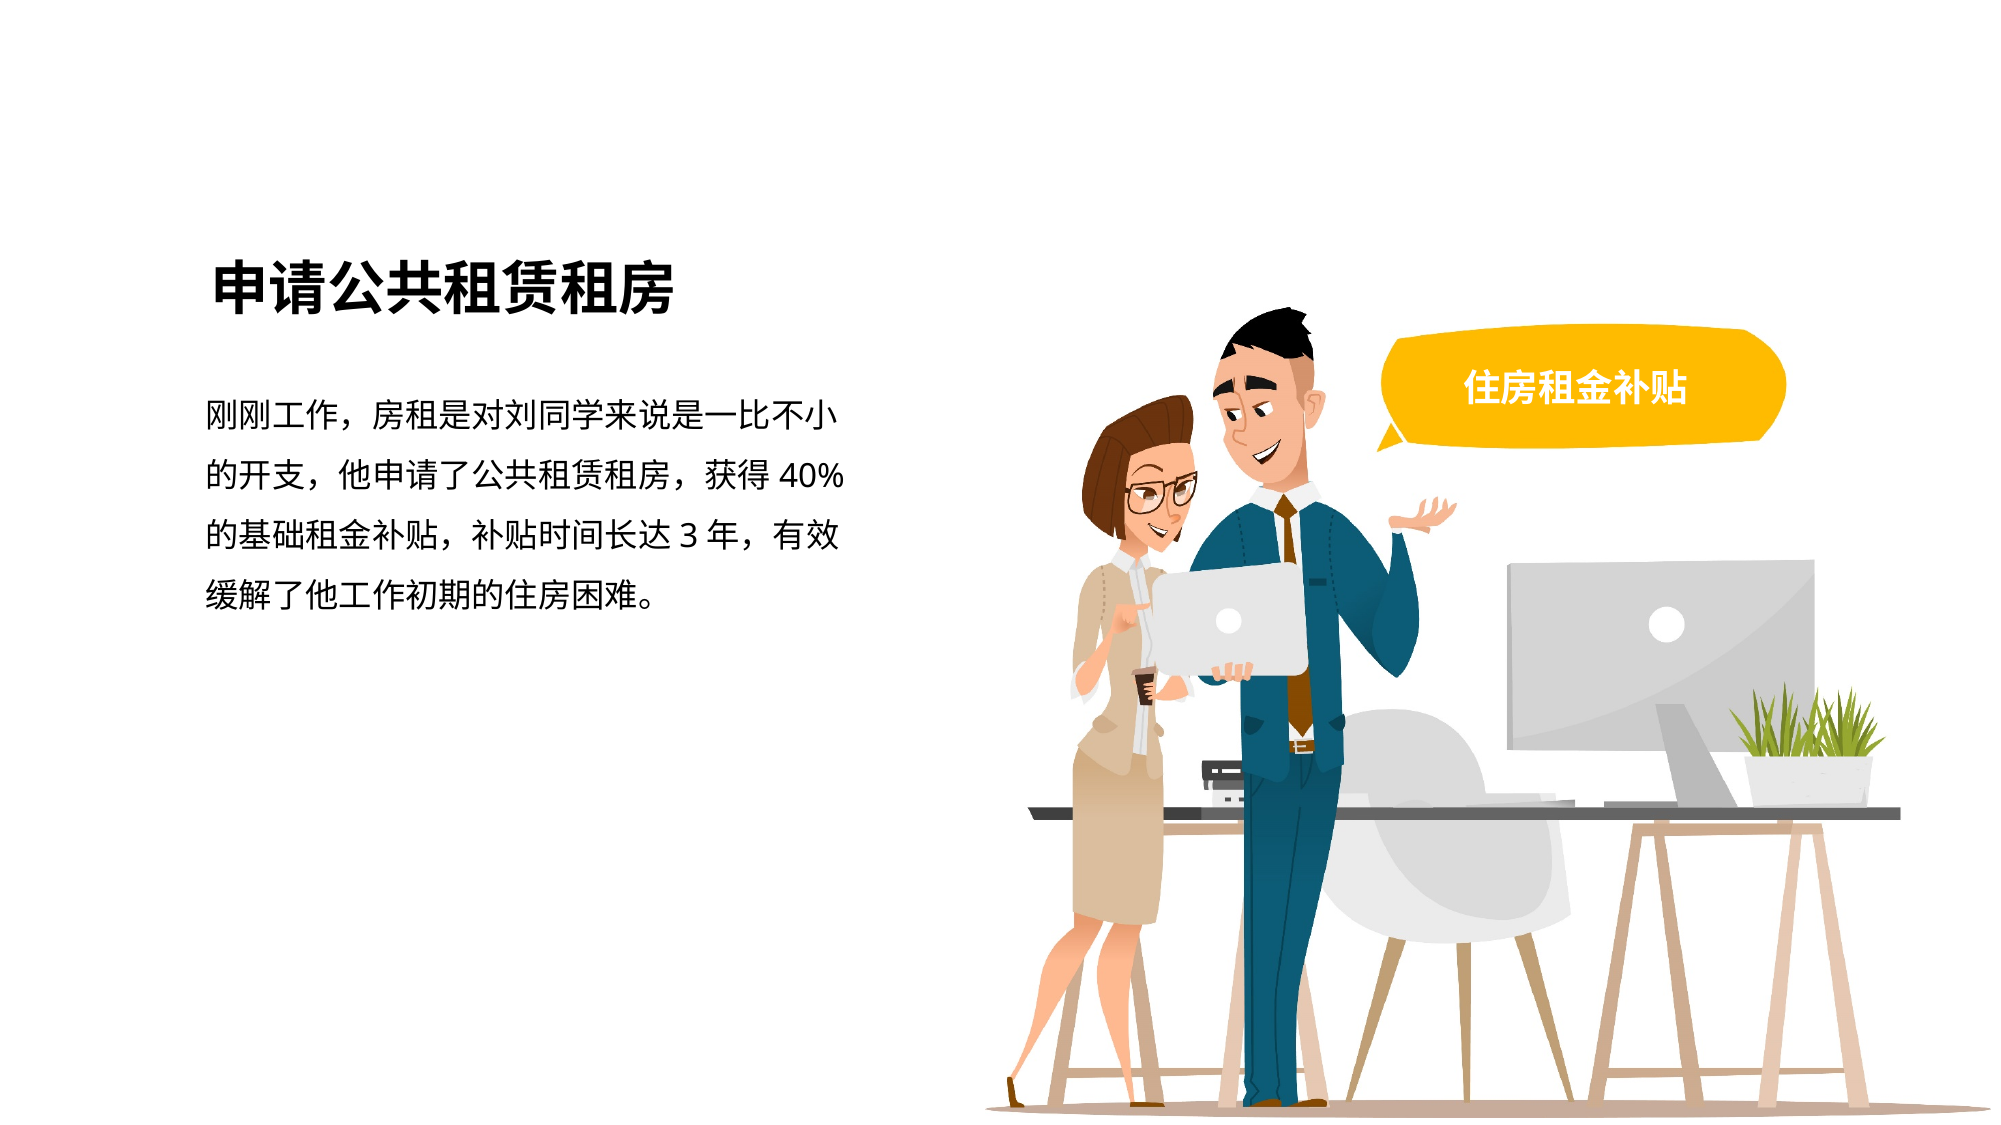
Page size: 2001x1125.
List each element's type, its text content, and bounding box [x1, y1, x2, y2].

picture [985, 307, 1991, 1118]
text_box 刚刚工作，房租是对刘同学来说是一比不小的开支，他申请了公共租赁租房，获得40%的基础租金补贴，补贴时间长达3年，有效缓解了他工作初期的住房困难。 [191, 366, 885, 622]
text_box 申请公共租赁租房 [195, 243, 713, 329]
